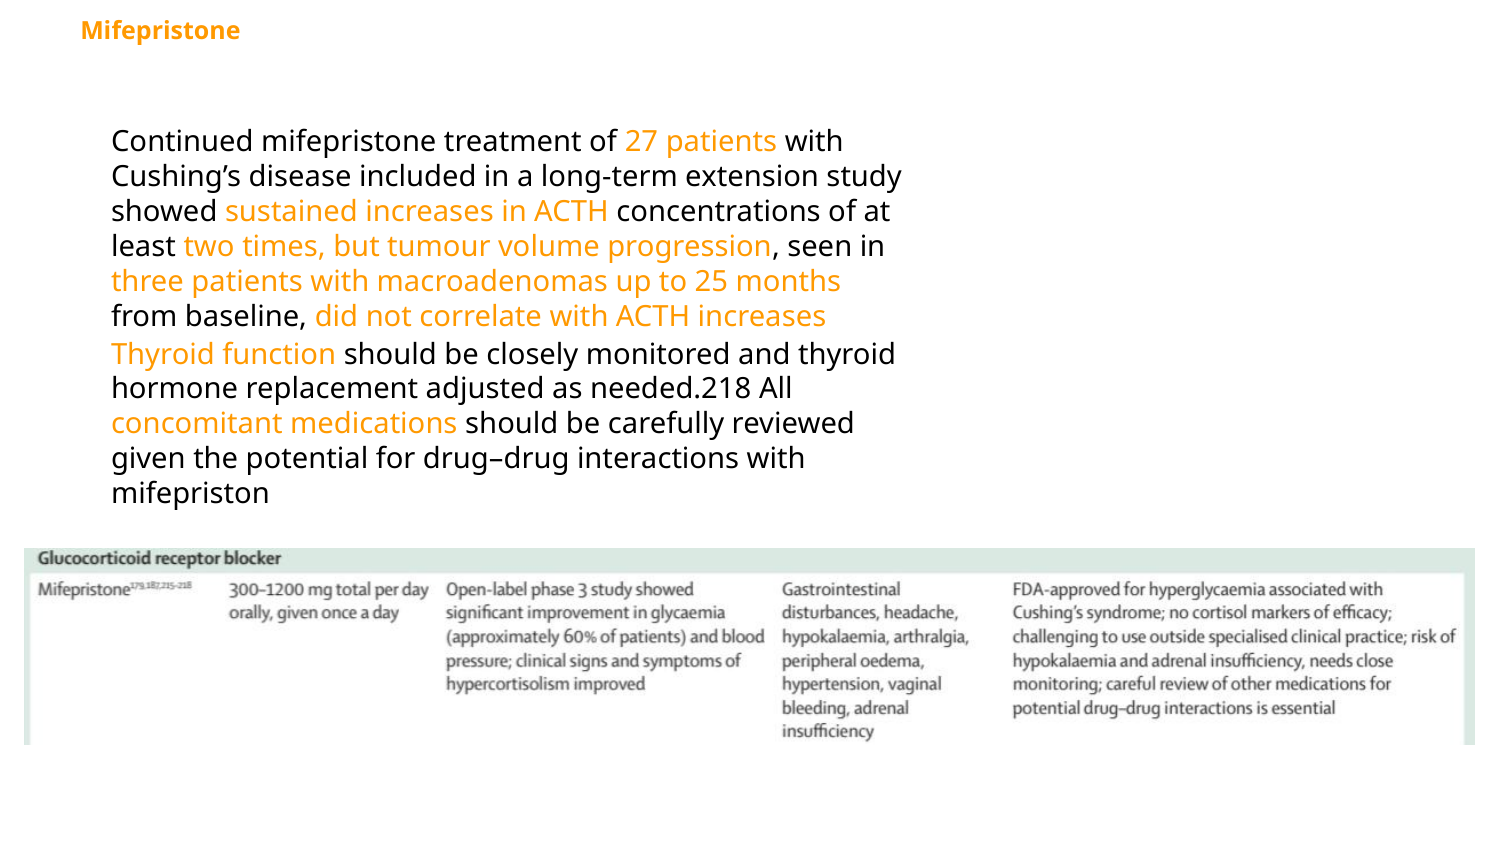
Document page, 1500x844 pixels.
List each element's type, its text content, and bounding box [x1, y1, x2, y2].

picture [24, 548, 1476, 745]
text_box Continued mifepristone treatment of 27 patients with Cushing’s disease included in a long-term extension study showed sustained increases in ACTH concentrations of at least two times, but tumour volume progression, seen in three patients with macroadenomas up to 25 months from baseline, did not correlate with ACTH increases [73, 107, 1266, 319]
title Mifepristone [65, 0, 1409, 60]
text_box Thyroid function should be closely monitored and thyroid hormone replacement adjusted as needed.218 All concomitant medications should be carefully reviewed given the potential for drug–drug interactions with mifepriston [73, 319, 1291, 525]
